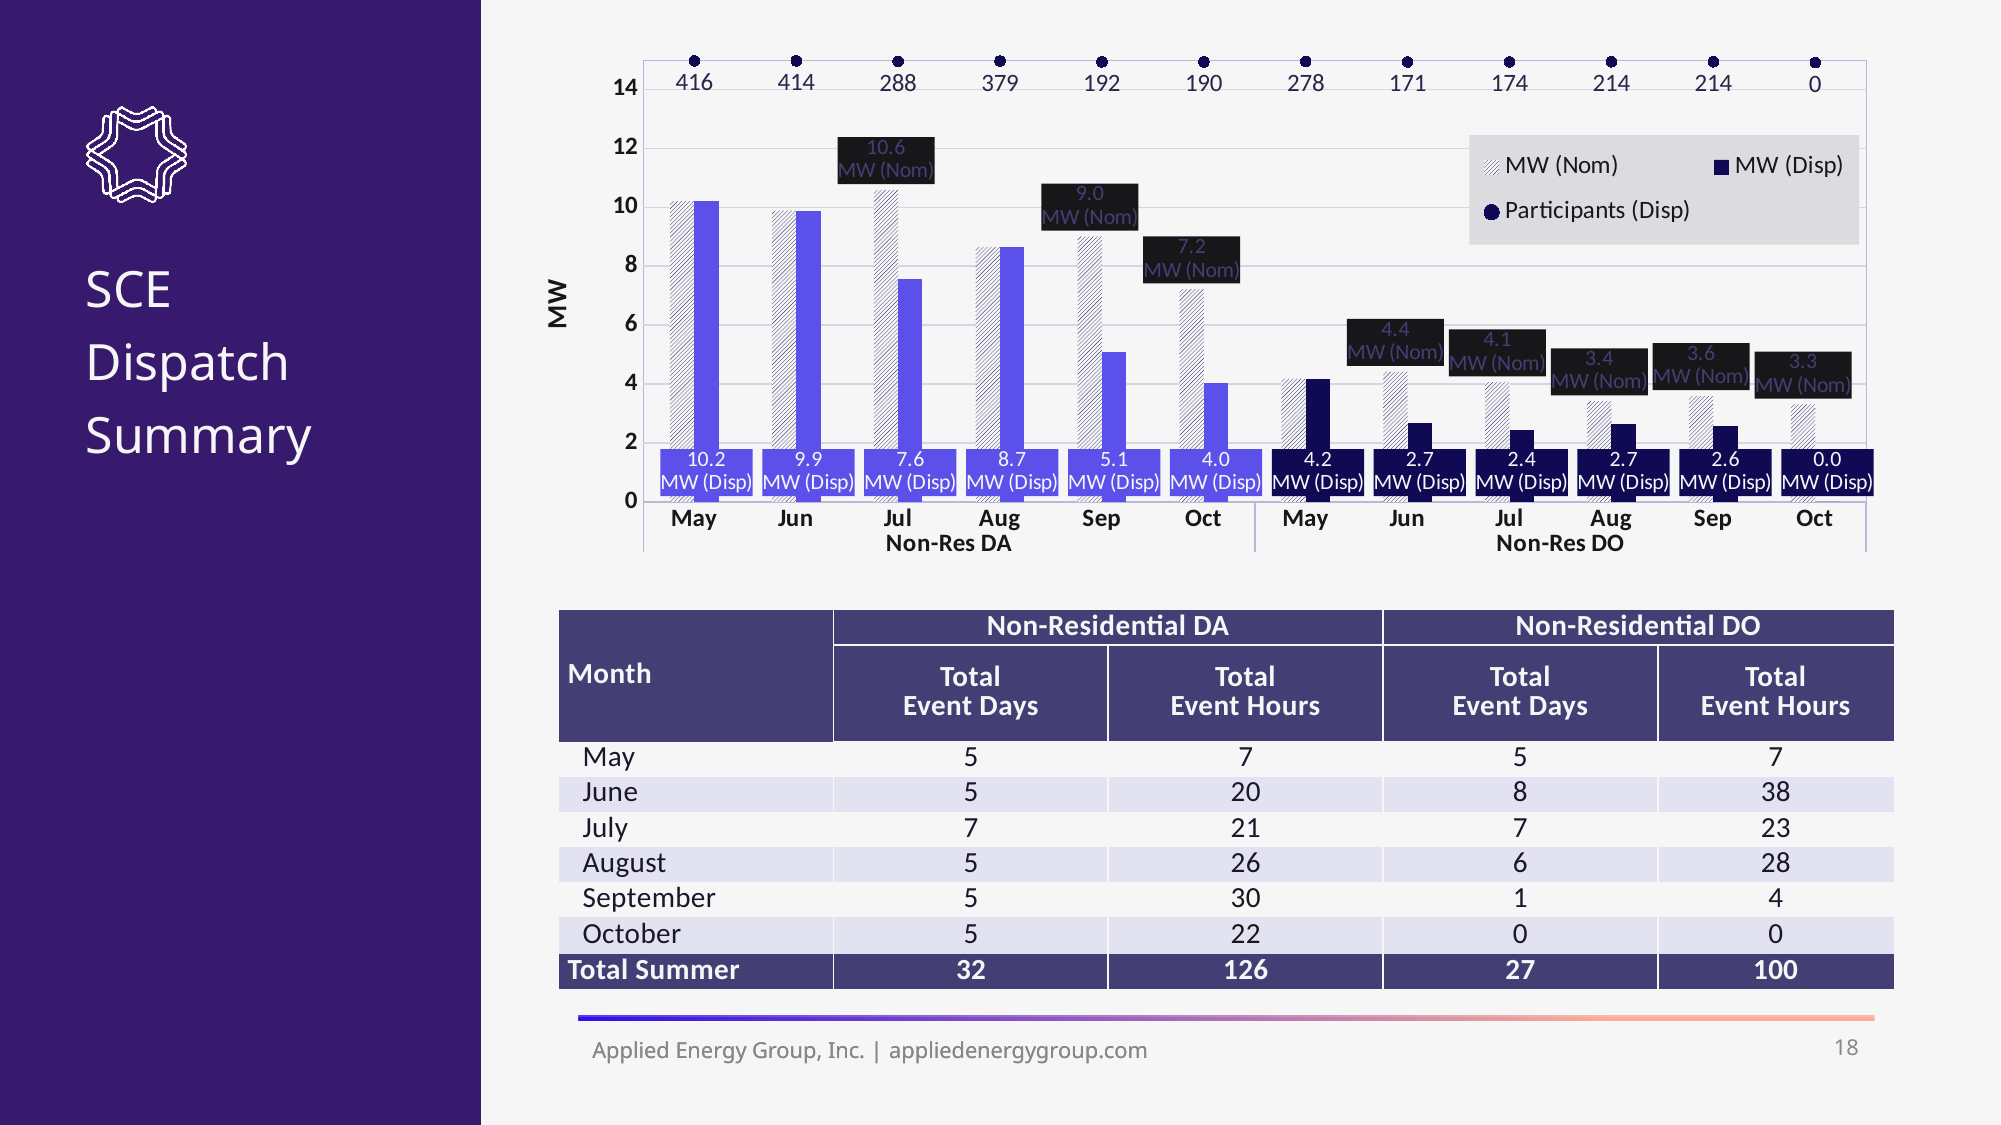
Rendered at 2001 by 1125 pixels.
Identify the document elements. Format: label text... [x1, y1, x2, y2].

table_cell 5 [834, 777, 1107, 812]
table_cell 7 [1659, 743, 1894, 777]
table_cell 1 [1384, 882, 1657, 917]
table_cell 5 [834, 917, 1107, 954]
table_cell 7 [1109, 743, 1382, 777]
table_cell 22 [1109, 917, 1382, 954]
table_cell 5 [834, 847, 1107, 882]
picture [86, 106, 187, 203]
table_cell 5 [1384, 743, 1657, 777]
table_cell 23 [1659, 812, 1894, 847]
table_cell Total Event Hours [1109, 646, 1382, 741]
table_cell 26 [1109, 847, 1382, 882]
table_cell 7 [1384, 812, 1657, 847]
table_cell October [559, 917, 833, 954]
table_cell Total Summer [559, 954, 833, 989]
table_cell 5 [834, 743, 1107, 777]
table_cell 32 [834, 954, 1107, 989]
table_cell 8 [1384, 777, 1657, 812]
table_cell Total Event Days [834, 646, 1107, 741]
table_cell 5 [834, 882, 1107, 917]
picture [578, 1015, 1875, 1021]
table_cell 21 [1109, 812, 1382, 847]
table_cell Total Event Days [1384, 646, 1657, 741]
slide_number 18 [1731, 1026, 1874, 1081]
table_cell 126 [1109, 954, 1382, 989]
text_box Applied Energy Group, Inc. | appliedenergygroup.com [577, 1029, 1458, 1071]
table_cell July [559, 812, 833, 847]
table_cell June [559, 777, 833, 812]
table_cell Total Event Hours [1659, 646, 1894, 741]
table_cell 6 [1384, 847, 1657, 882]
table_cell August [559, 847, 833, 882]
table_header Non-Residential DO [1384, 618, 1894, 644]
table_cell 7 [834, 812, 1107, 847]
table_cell 27 [1384, 954, 1657, 989]
table_cell 100 [1659, 954, 1894, 989]
text_box SCE Dispatch Summary [70, 237, 406, 471]
table_cell 4 [1659, 882, 1894, 917]
table_cell 0 [1384, 917, 1657, 954]
table_cell 0 [1659, 917, 1894, 954]
table_cell 28 [1659, 847, 1894, 882]
table_cell 30 [1109, 882, 1382, 917]
table_cell 38 [1659, 777, 1894, 812]
text_box [0, 0, 482, 1125]
table_cell 20 [1109, 777, 1382, 812]
table_cell May [559, 742, 833, 777]
table_header Non-Residential DA [834, 618, 1382, 644]
table_header Month [559, 618, 833, 742]
chart [509, 38, 2000, 618]
table_cell September [559, 882, 833, 917]
